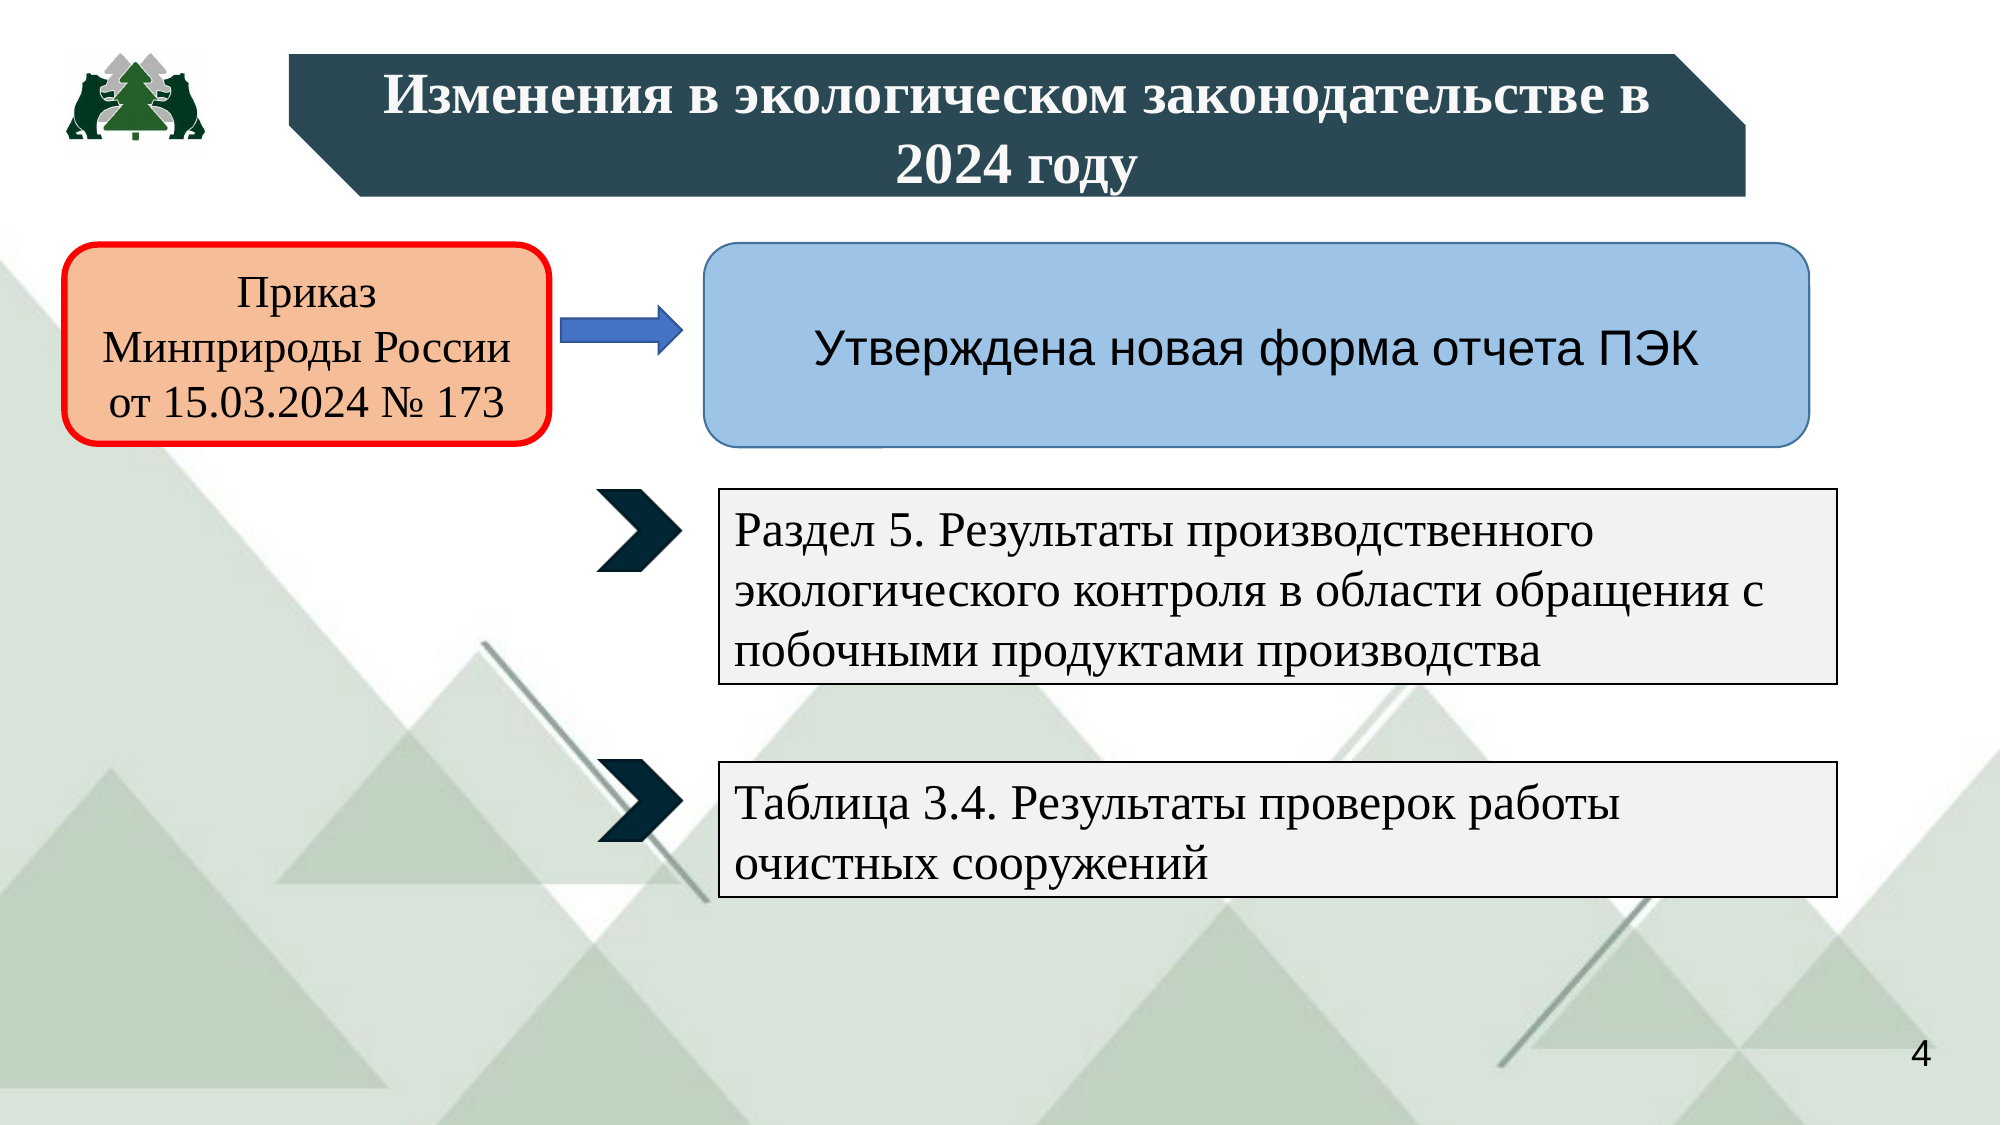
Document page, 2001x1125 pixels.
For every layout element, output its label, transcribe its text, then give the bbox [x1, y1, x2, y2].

text_box [559, 304, 684, 357]
picture [595, 489, 683, 572]
picture [64, 48, 208, 156]
text_box Утверждена новая форма отчета ПЭК [702, 241, 1811, 449]
picture [596, 759, 684, 842]
text_box Раздел 5. Результаты производственного экологического контроля в области обращения с побочными продуктами производства [718, 488, 1838, 685]
text_box Изменения в экологическом законодательстве в 2024 году [288, 54, 1746, 197]
text_box Приказ Минприроды России от 15.03.2024 № 173 [64, 244, 550, 444]
text_box Таблица 3.4. Результаты проверок работы очистных сооружений [718, 761, 1838, 898]
text_box 4 [1896, 1021, 1945, 1082]
